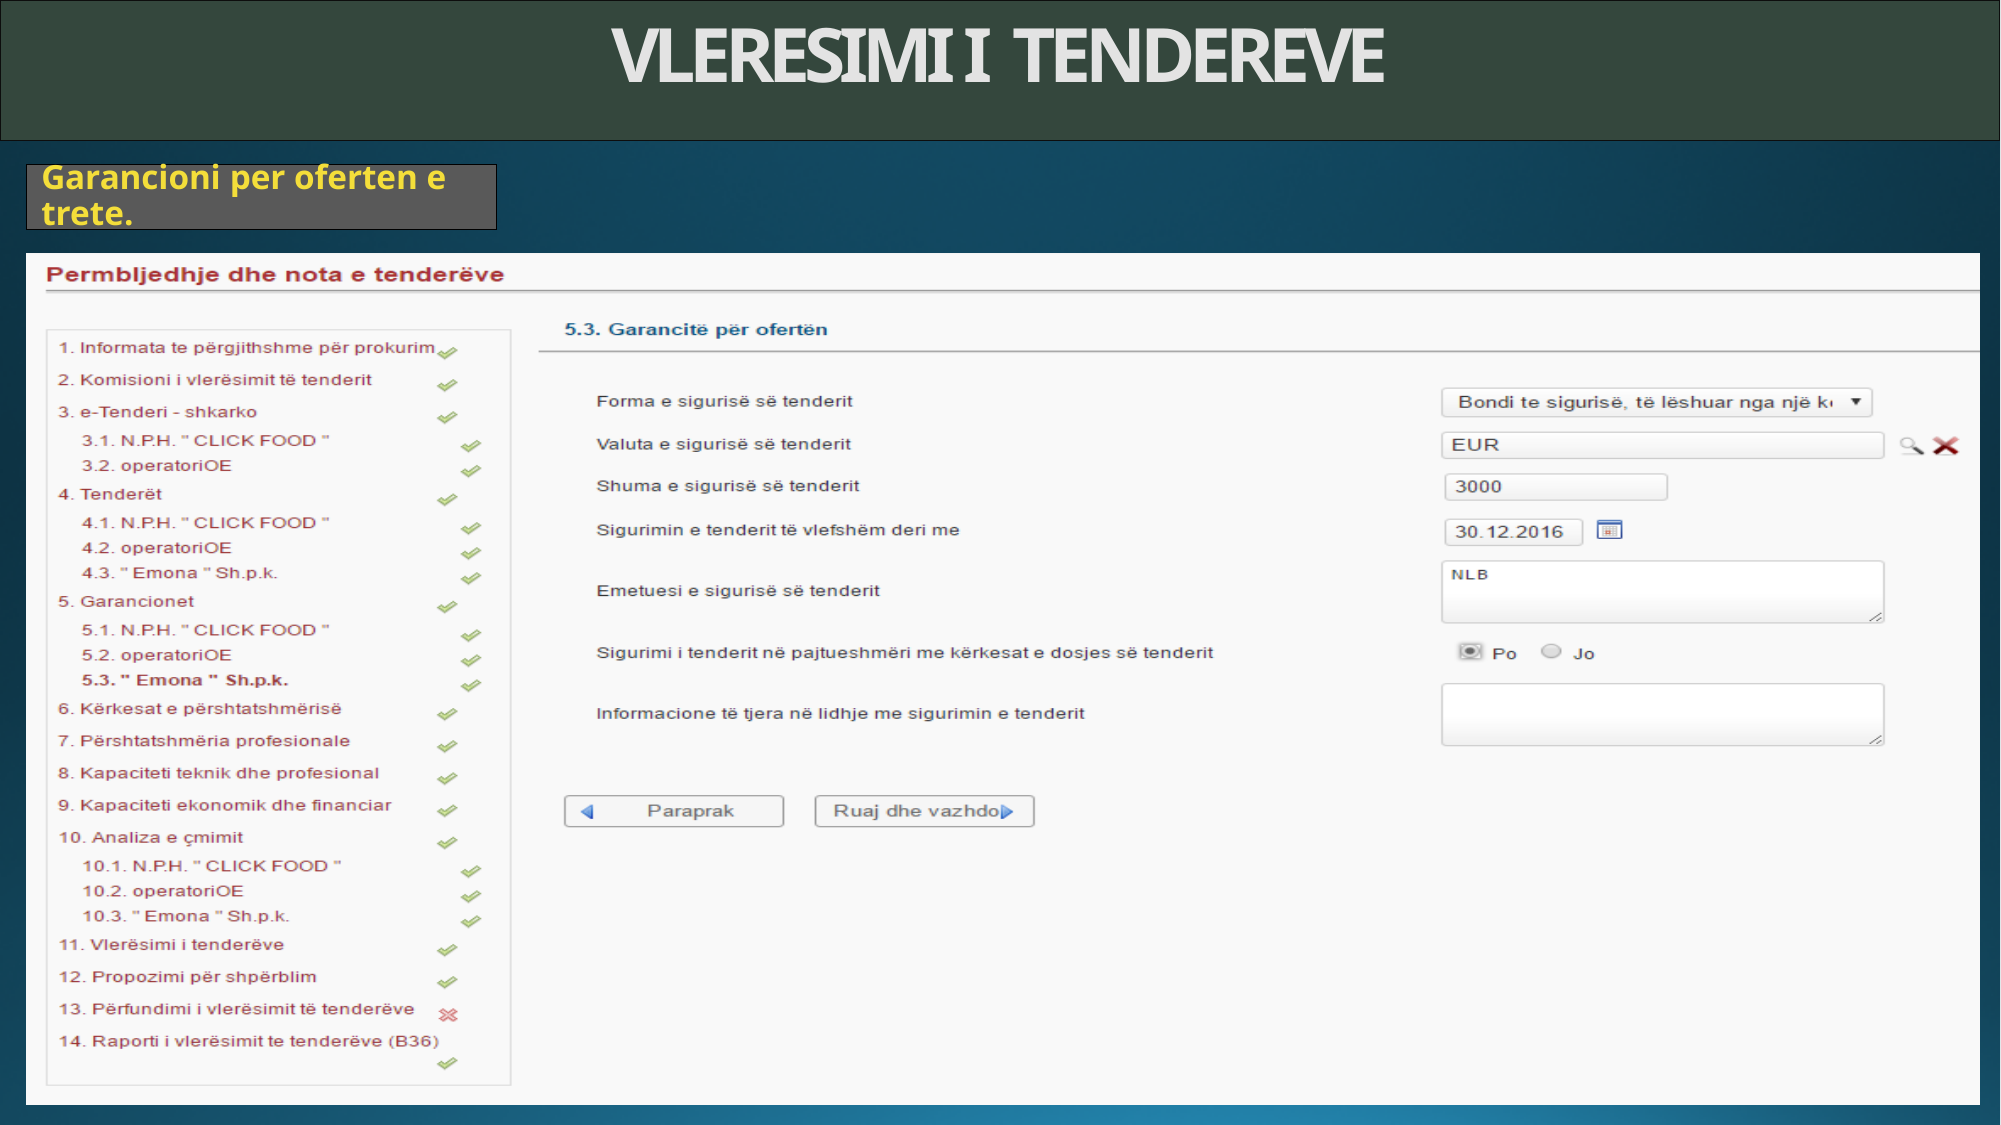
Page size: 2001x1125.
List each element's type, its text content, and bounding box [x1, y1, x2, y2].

text_box VLERESIMI I TENDEREVE [0, 0, 2000, 141]
text_box Garancioni per oferten e trete. [26, 164, 497, 230]
picture [0, 0, 2001, 1125]
